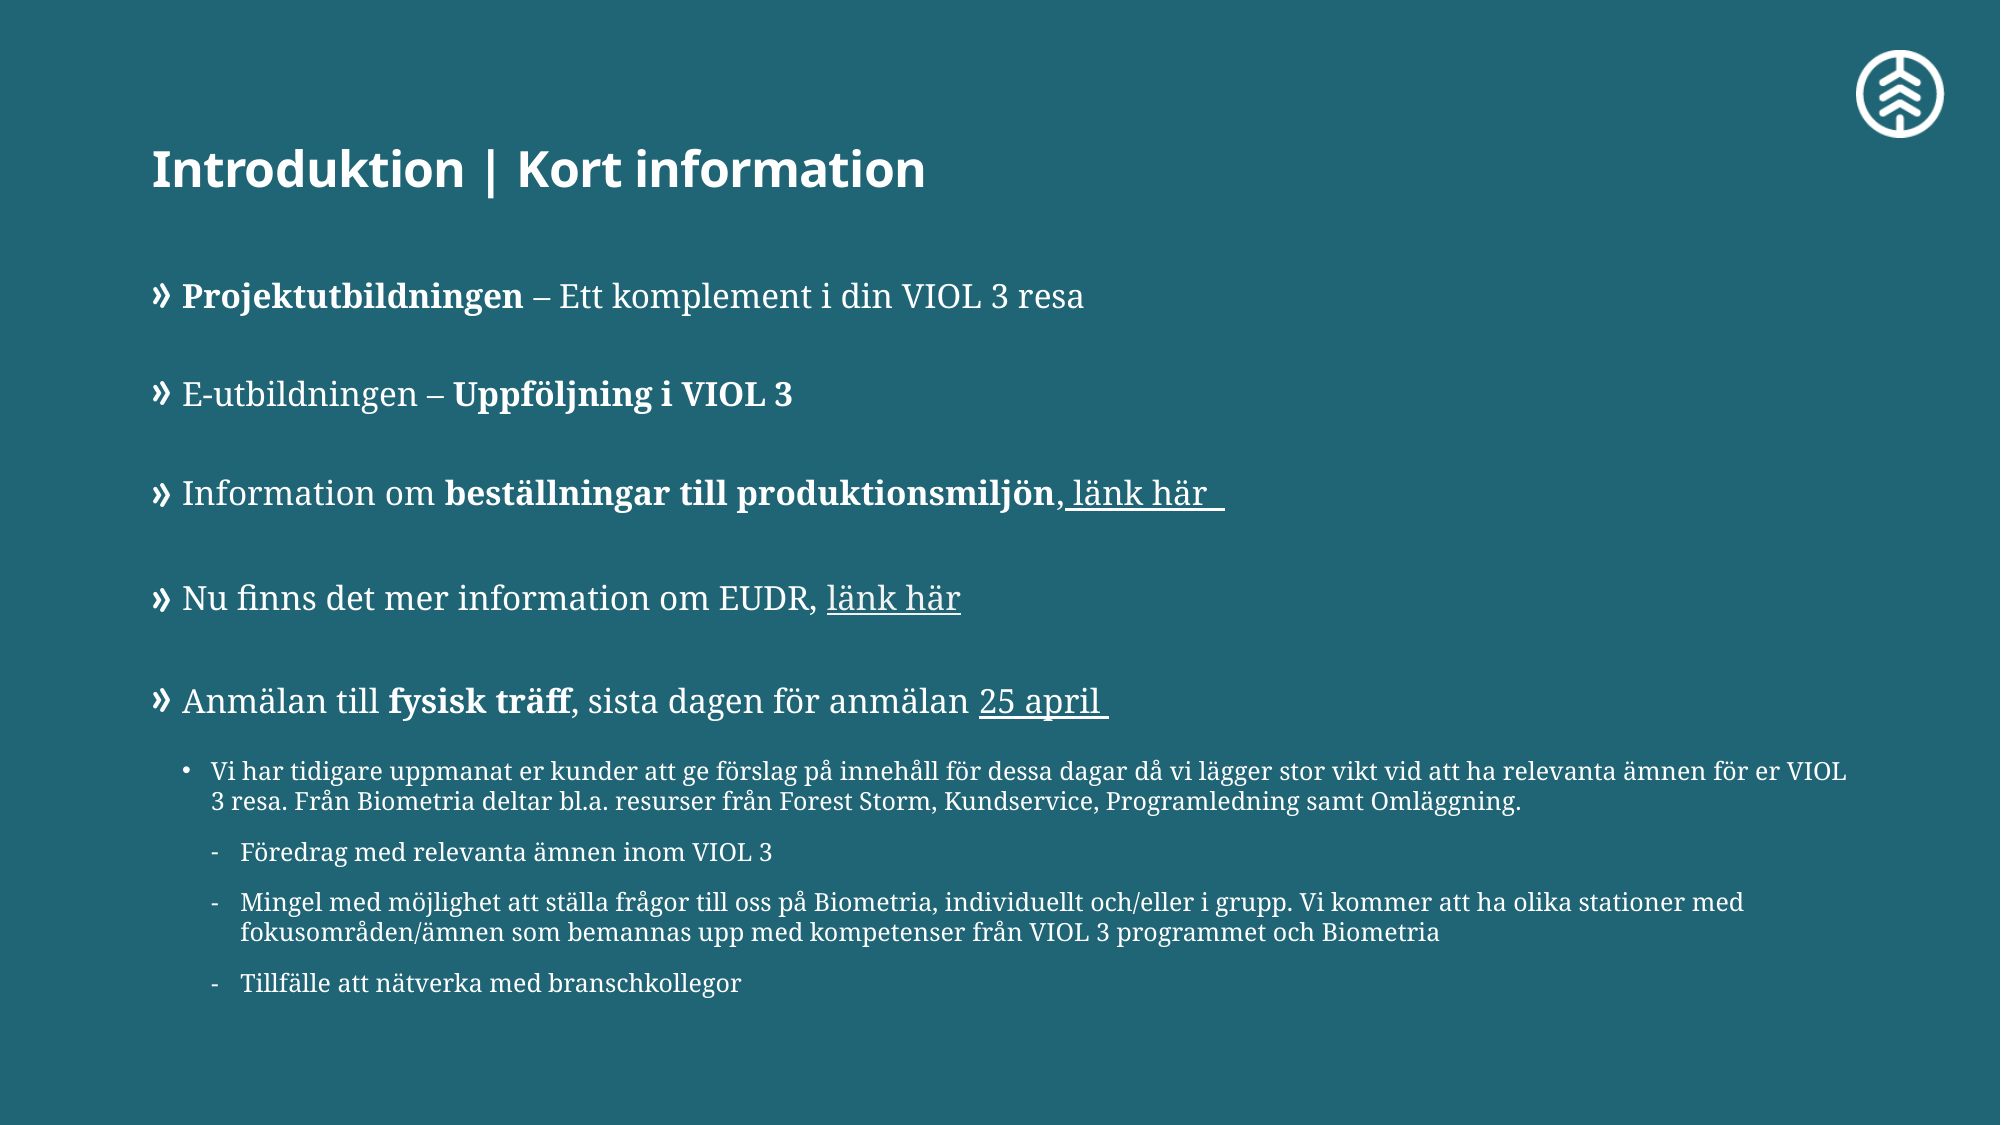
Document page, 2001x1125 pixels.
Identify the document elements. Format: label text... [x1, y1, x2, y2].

picture [153, 381, 170, 405]
picture [153, 588, 170, 612]
picture [153, 688, 170, 712]
list Projektutbildningen – Ett komplement i din VIOL 3 resa E-utbildningen – Uppföljning i VIOL 3 Information om beställningar till produktionsmiljön, länk här Nu finns det mer information om EUDR, länk här Anmälan till fysisk träff, sista dagen för anmälan 25 april Vi har tidigare uppmanat er kunder att ge förslag på innehåll för dessa dagar då vi lägger stor vikt vid att ha relevanta ämnen för er VIOL 3 resa. Från Biometria deltar bl.a. resurser från Forest Storm, Kundservice, Programledning samt Omläggning. Föredrag med relevanta ämnen inom VIOL 3 Mingel med möjlighet att ställa frågor till oss på Biometria, individuellt och/eller i grupp. Vi kommer att ha olika stationer med fokusområden/ämnen som bemannas upp med kompetenser från VIOL 3 programmet och Biometria Tillfälle att nätverka med branschkollegor [137, 256, 1874, 965]
title Introduktion | Kort information [137, 130, 1863, 221]
picture [153, 283, 170, 308]
picture [153, 483, 170, 507]
picture [1856, 50, 1945, 138]
